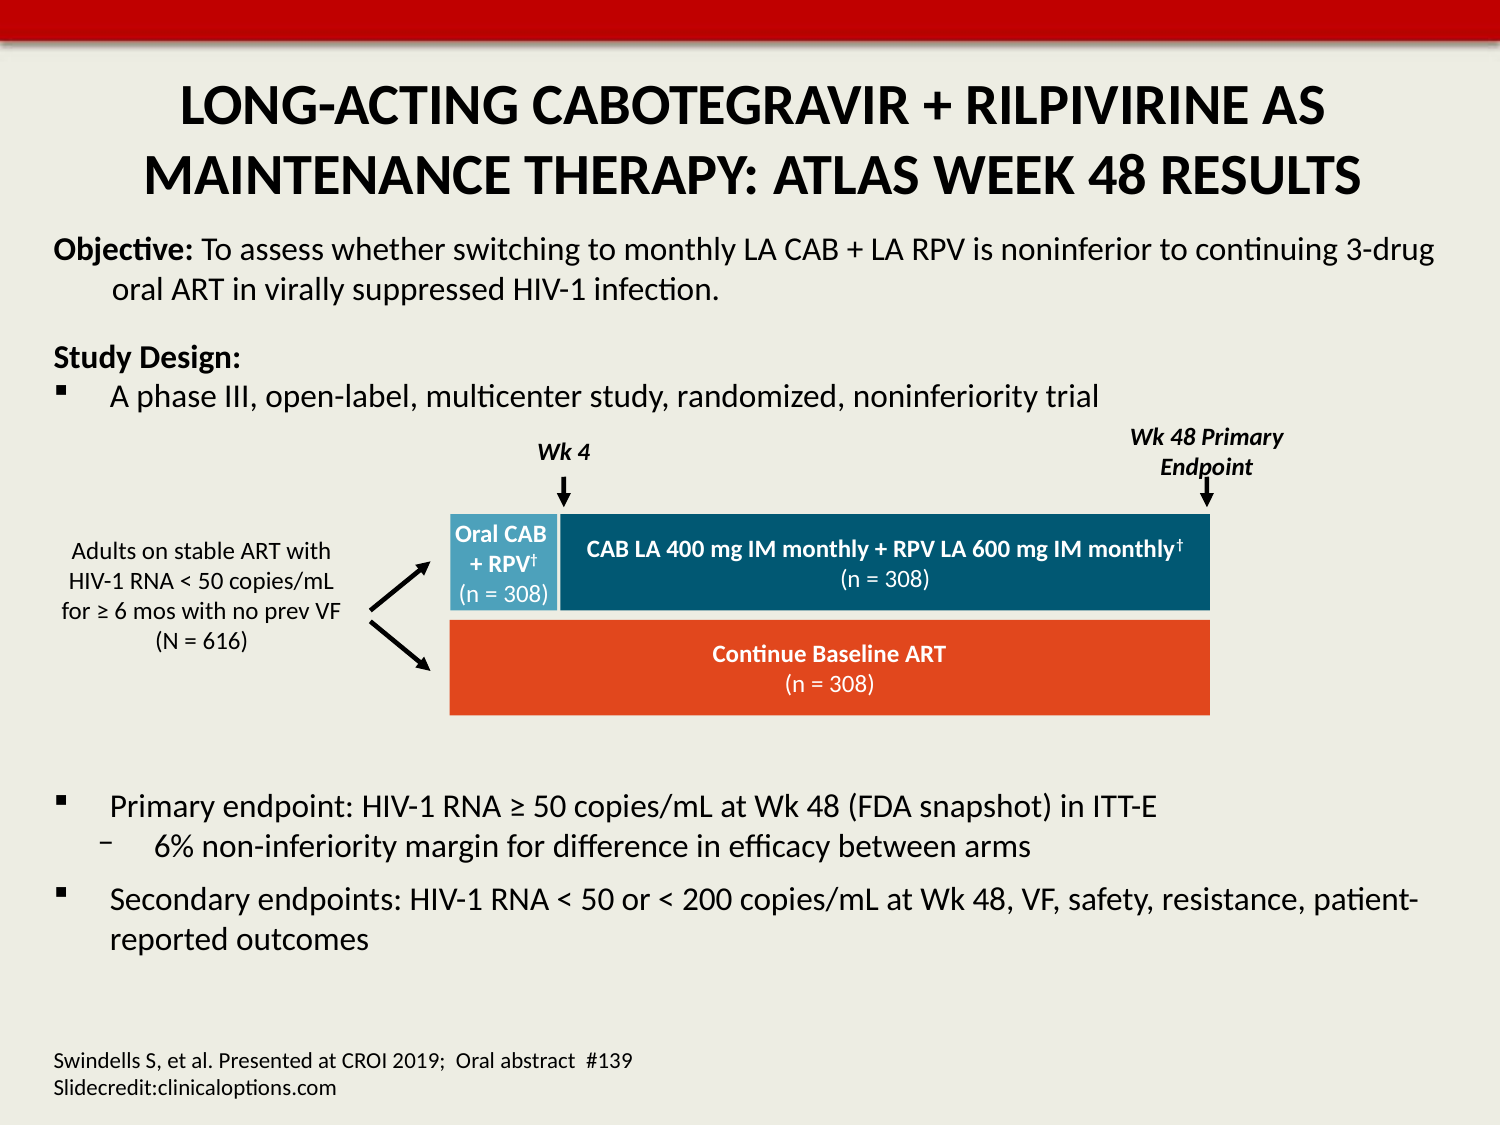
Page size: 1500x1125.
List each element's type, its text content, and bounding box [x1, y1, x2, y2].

text_box Oral CAB + RPV† (n = 308) [450, 514, 558, 611]
text_box Wk 4 [476, 428, 651, 473]
list Objective: To assess whether switching to monthly LA CAB + LA RPV is noninferior to continuing 3-drug oral ART in virally suppressed HIV-1 infection. Study Design: A phase III, open-label, multicenter study, randomized, noninferiority trial Primary endpoint: HIV-1 RNA ≥ 50 copies/mL at Wk 48 (FDA snapshot) in ITT-E 6% non-inferiority margin for difference in efficacy between arms Secondary endpoints: HIV-1 RNA < 50 or < 200 copies/mL at Wk 48, VF, safety, resistance, patient-reported outcomes [38, 219, 1468, 1012]
picture [0, 0, 1500, 1125]
text_box Wk 48 Primary Endpoint [1113, 413, 1300, 488]
text_box Adults on stable ART with HIV-1 RNA < 50 copies/mL for ≥ 6 mos with no prev VF (N = 616) [38, 527, 365, 662]
text_box [557, 476, 571, 508]
text_box Continue Baseline ART (n = 308) [449, 619, 1210, 716]
footer Swindells S, et al. Presented at CROI 2019; Oral abstract #139 Slidecredit:clinicaloptions.com [38, 1042, 1468, 1103]
text_box [370, 621, 431, 671]
text_box [370, 561, 431, 611]
text_box [1200, 476, 1214, 508]
text_box CAB LA 400 mg IM monthly + RPV LA 600 mg IM monthly† (n = 308) [560, 514, 1210, 611]
title LONG-ACTING CABOTEGRAVIR + RILPIVIRINE AS MAINTENANCE THERAPY: ATLAS WEEK 48 RESULTS [38, 42, 1468, 219]
